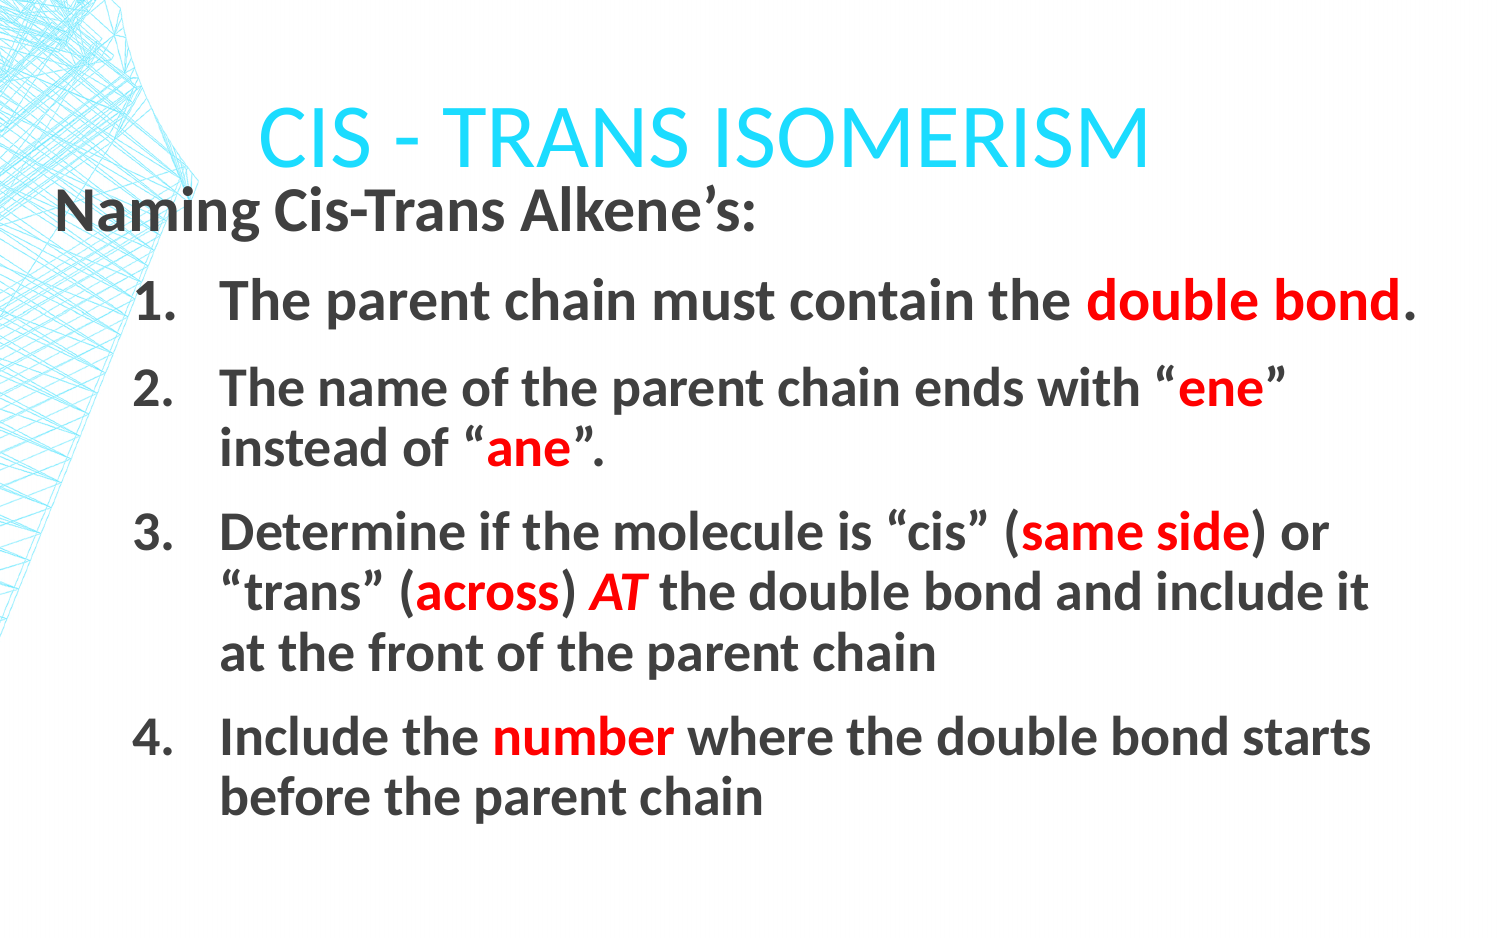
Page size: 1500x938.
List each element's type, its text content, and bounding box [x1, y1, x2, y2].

title Cis - Trans Isomerism [243, 52, 1397, 168]
picture [0, 0, 1500, 938]
list Naming Cis-Trans Alkene’s: The parent chain must contain the double bond. The name of the parent chain ends with “ene” instead of “ane”. Determine if the molecule is “cis” (same side) or “trans” (across) AT the double bond and include it at the front of the parent chain Include the number where the double bond starts before the parent chain [39, 168, 1444, 844]
